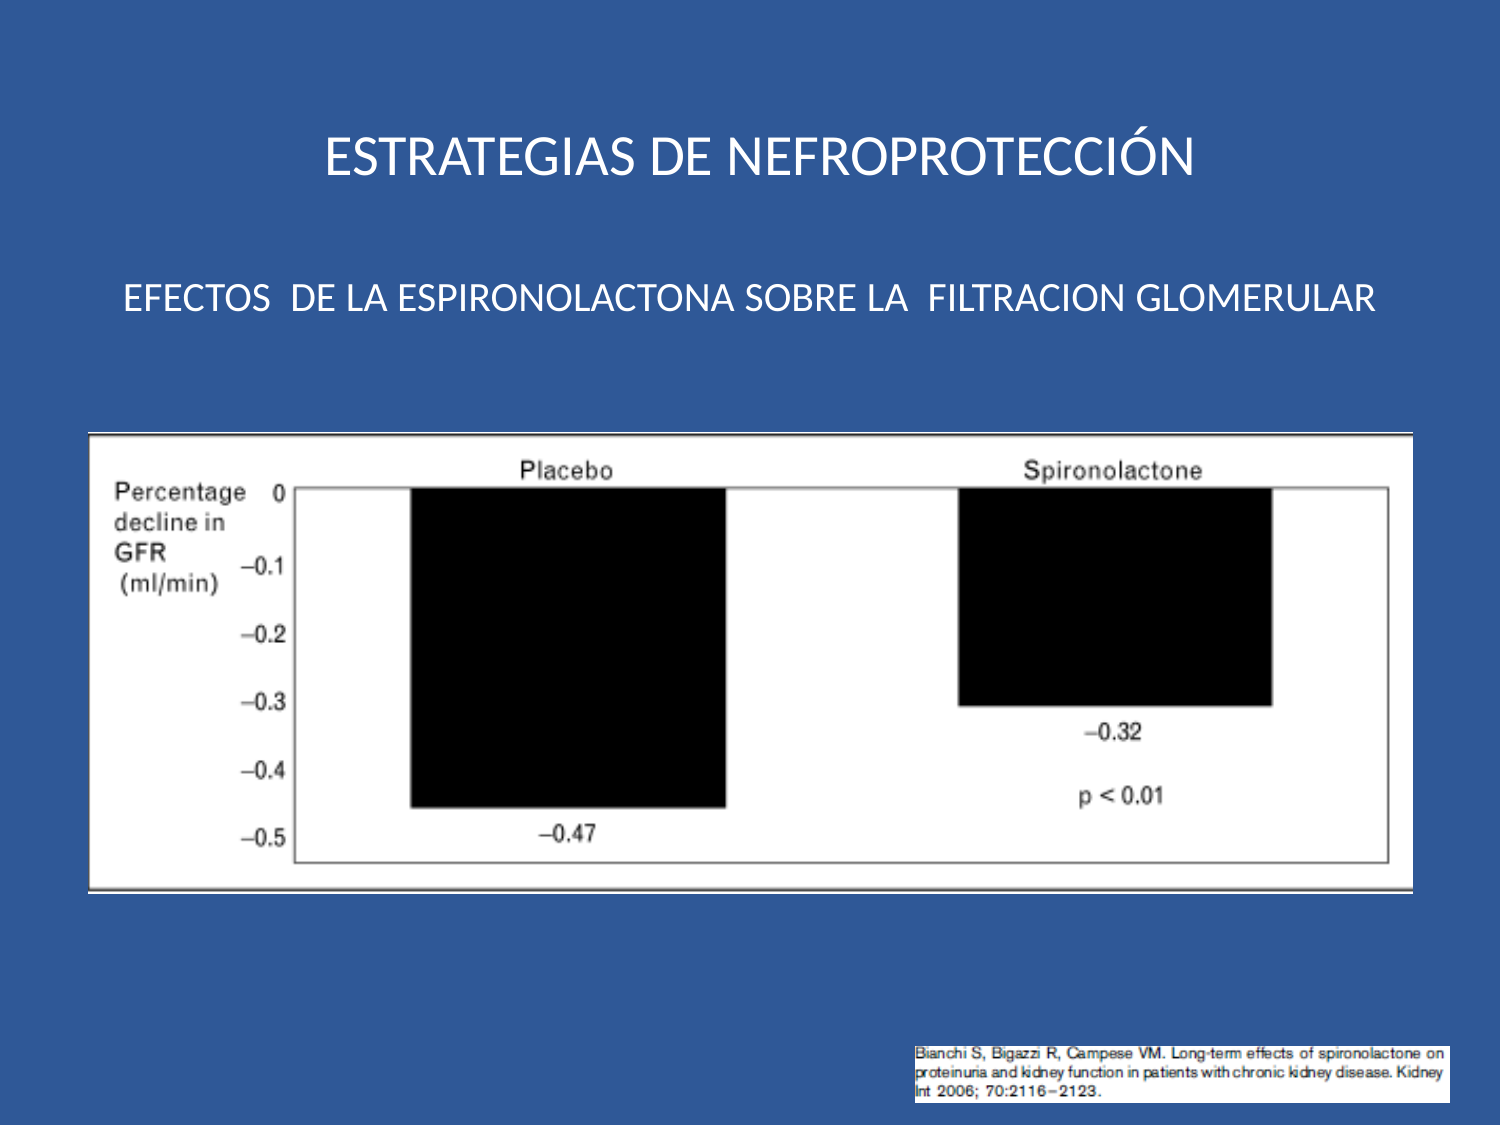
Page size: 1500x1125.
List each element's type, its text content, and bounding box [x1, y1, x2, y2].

picture [915, 1046, 1450, 1104]
title ESTRATEGIAS DE NEFROPROTECCIÓN [75, 45, 1425, 233]
list EFECTOS DE LA ESPIRONOLACTONA SOBRE LA FILTRACION GLOMERULAR [75, 262, 1425, 1005]
picture [88, 432, 1413, 894]
